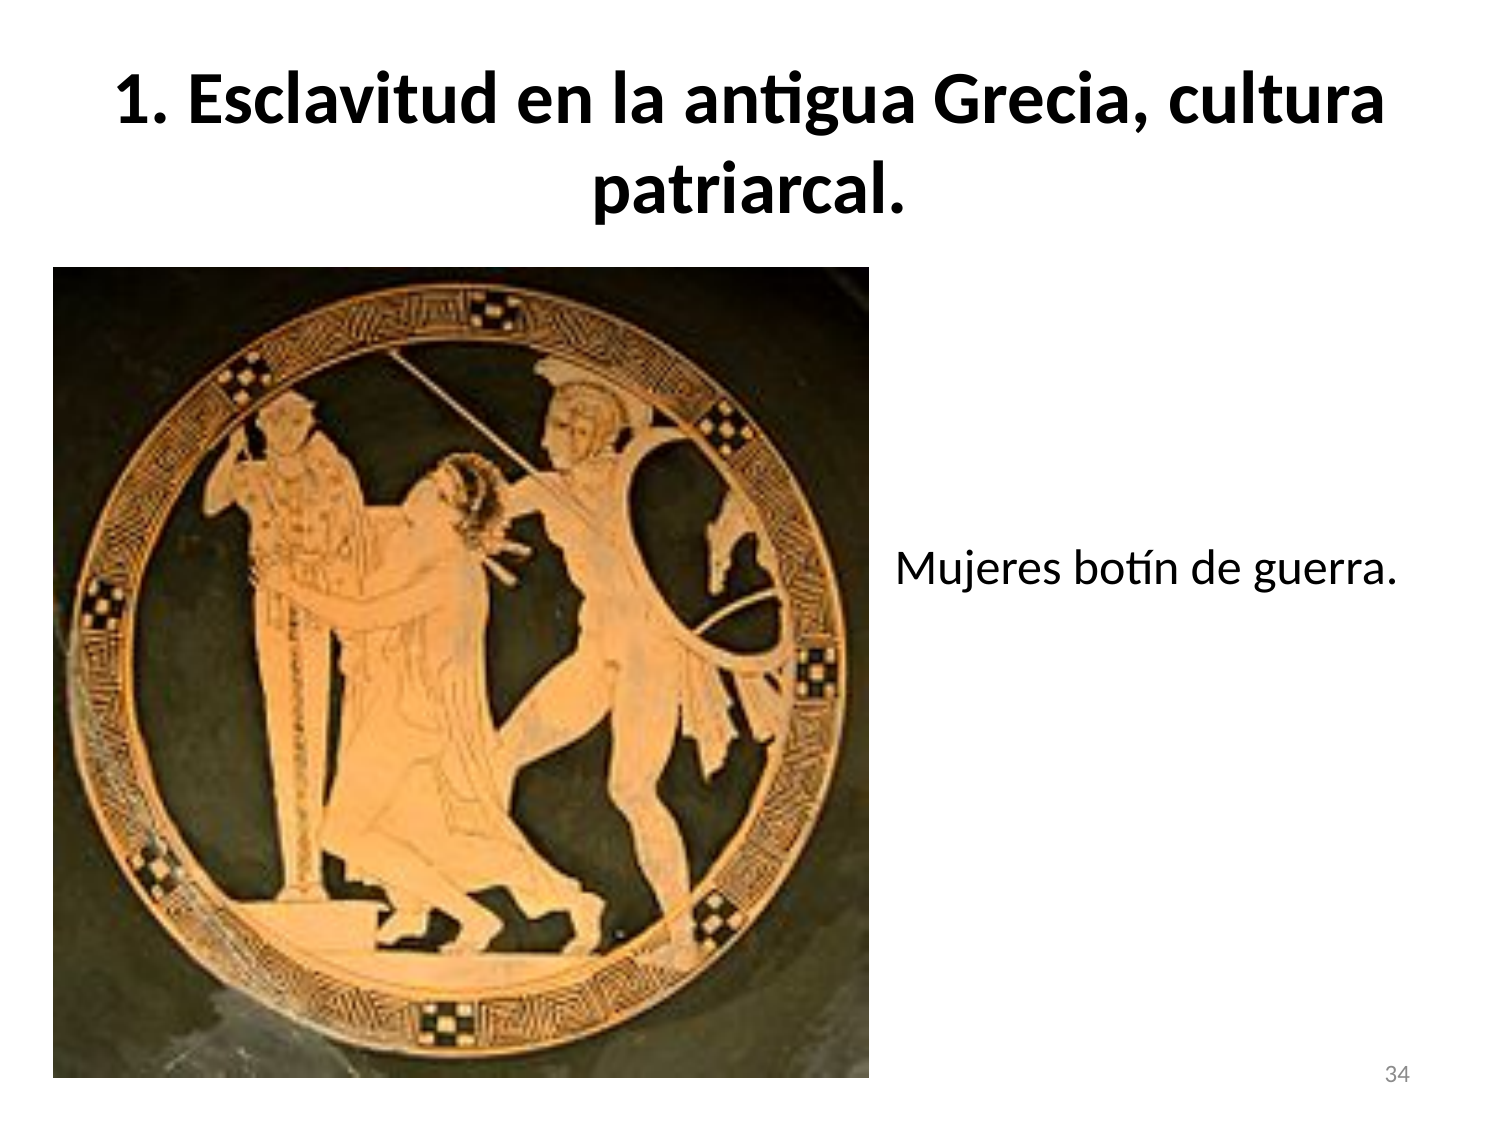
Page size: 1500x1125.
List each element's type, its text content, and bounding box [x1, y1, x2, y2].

slide_number 34 [1074, 1042, 1425, 1103]
picture [52, 266, 869, 1078]
title 1. Esclavitud en la antigua Grecia, cultura patriarcal. [75, 45, 1425, 233]
text_box Mujeres botín de guerra. [879, 527, 1432, 602]
